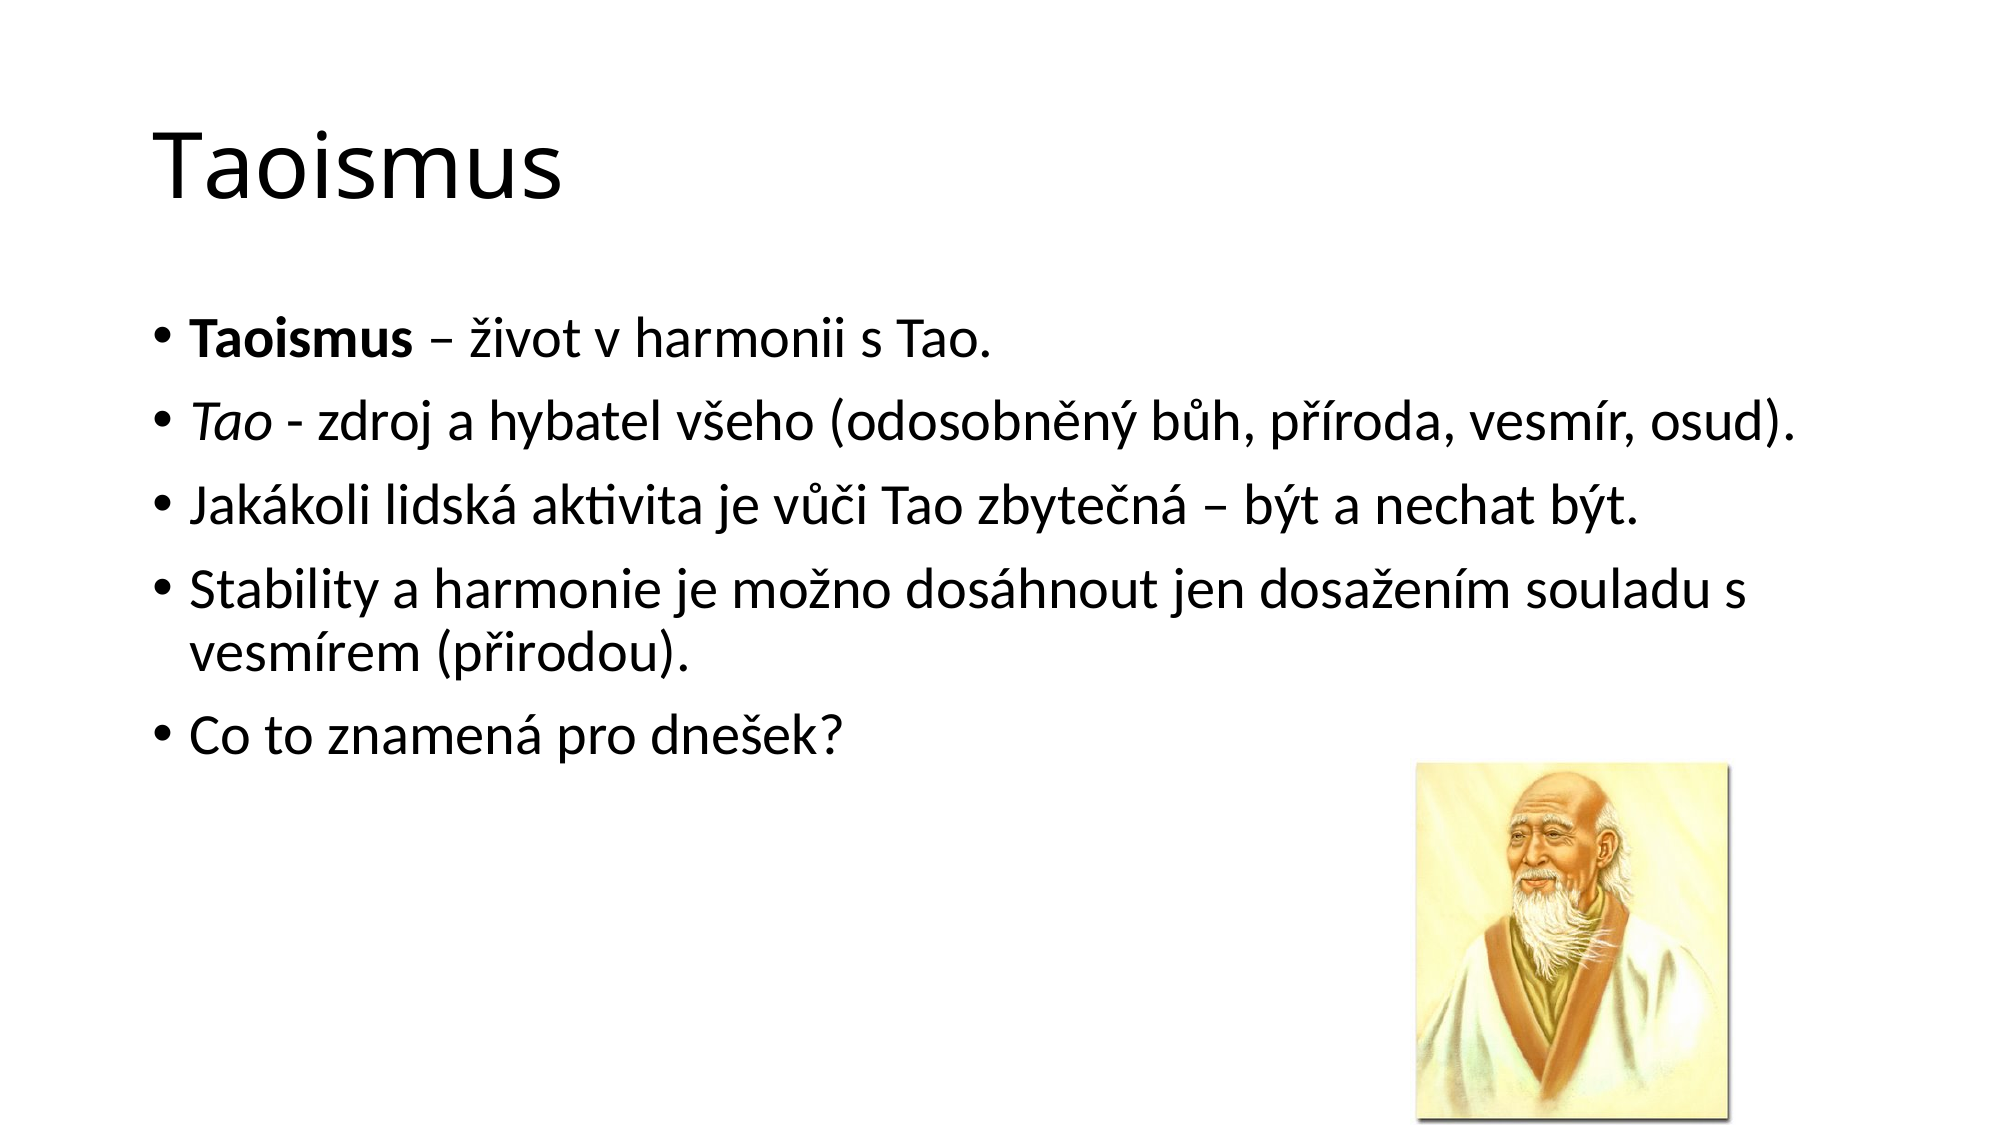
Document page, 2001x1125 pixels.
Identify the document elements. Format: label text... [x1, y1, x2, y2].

title Taoismus [137, 59, 1863, 278]
list Taoismus – život v harmonii s Tao. Tao - zdroj a hybatel všeho (odosobněný bůh, příroda, vesmír, osud). Jakákoli lidská aktivita je vůči Tao zbytečná – být a nechat být. Stability a harmonie je možno dosáhnout jen dosažením souladu s vesmírem (přirodou). Co to znamená pro dnešek? [137, 299, 1863, 1014]
picture [1410, 758, 1736, 1125]
